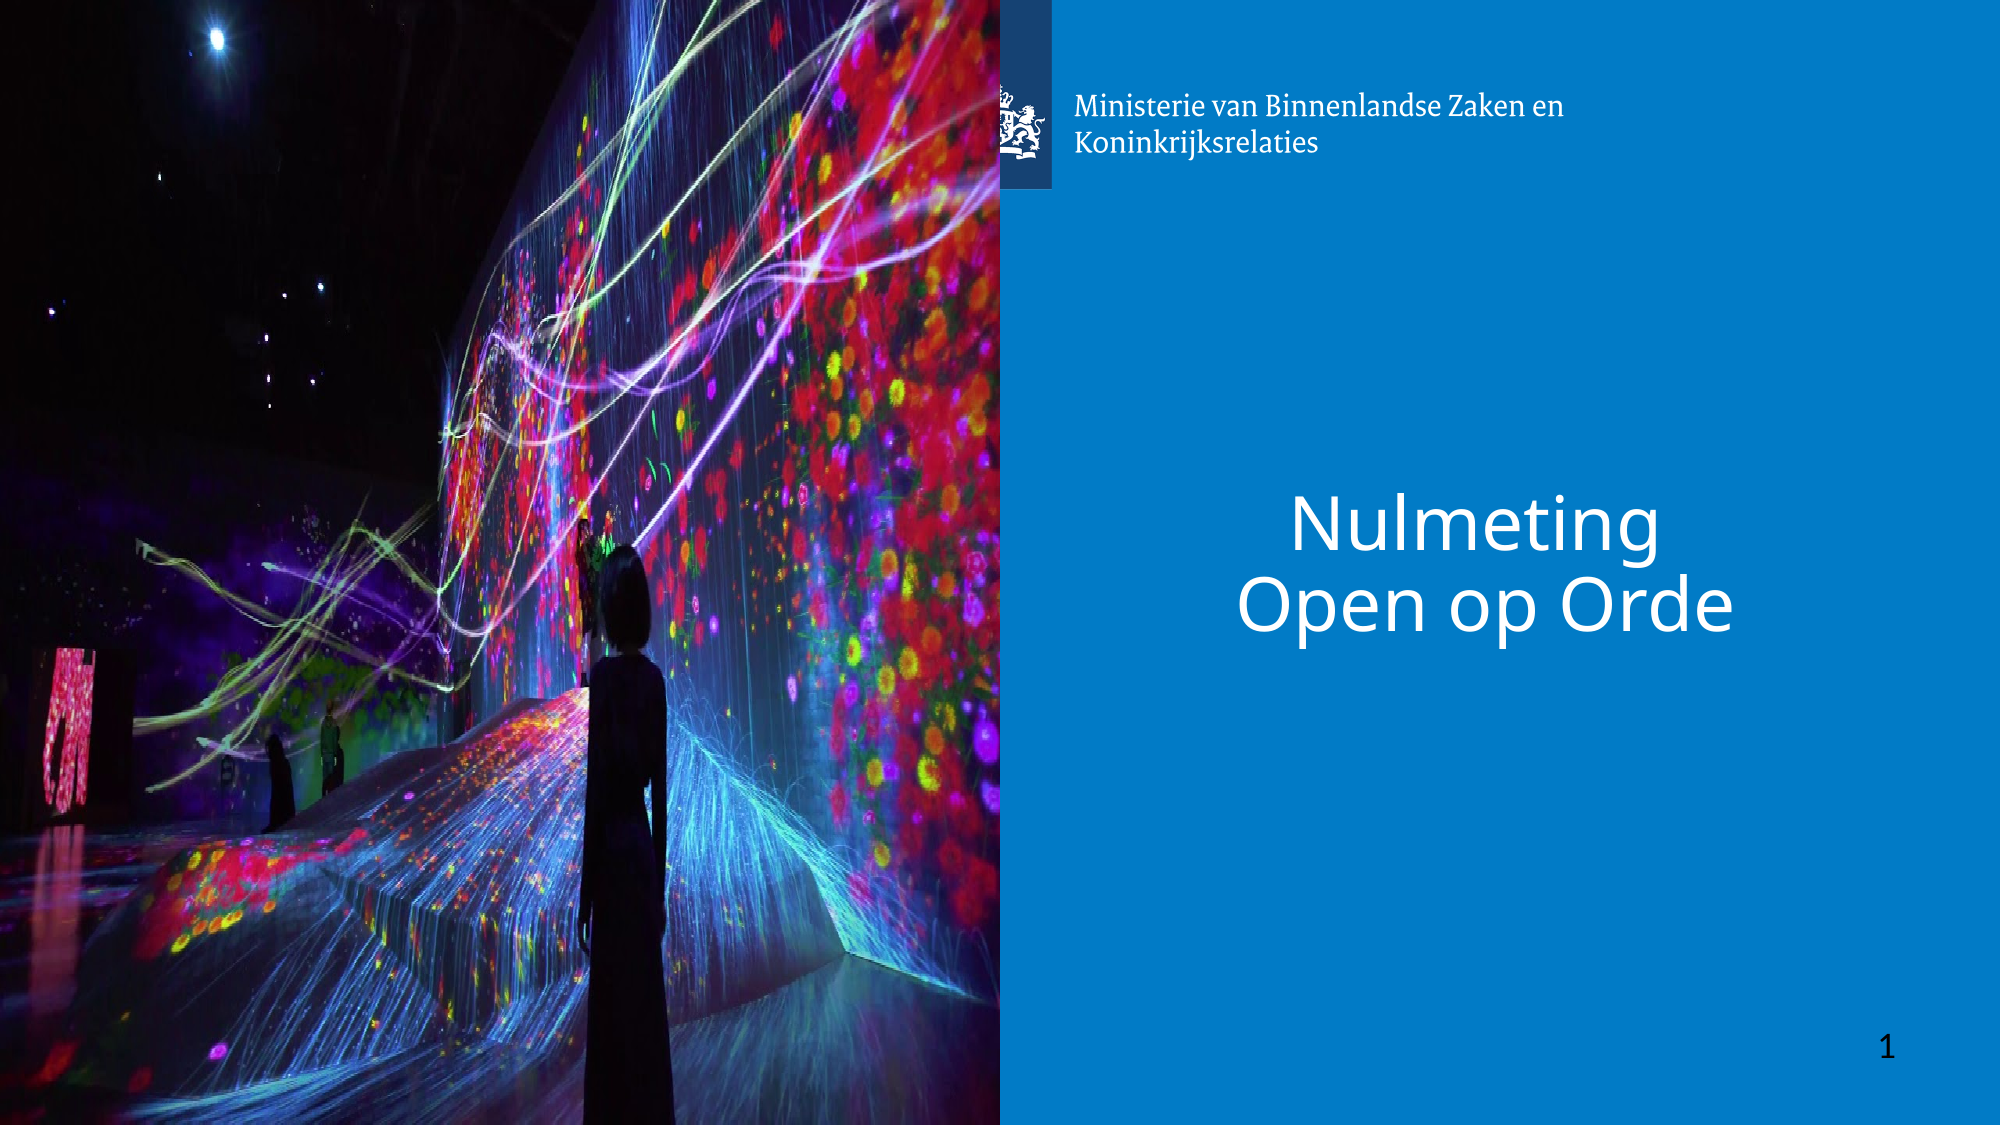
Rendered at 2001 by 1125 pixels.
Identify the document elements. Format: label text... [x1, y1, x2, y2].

text_box 1 [1074, 1020, 1896, 1074]
picture [0, 0, 2001, 1125]
title Nulmeting Open op Orde [1074, 309, 1896, 693]
